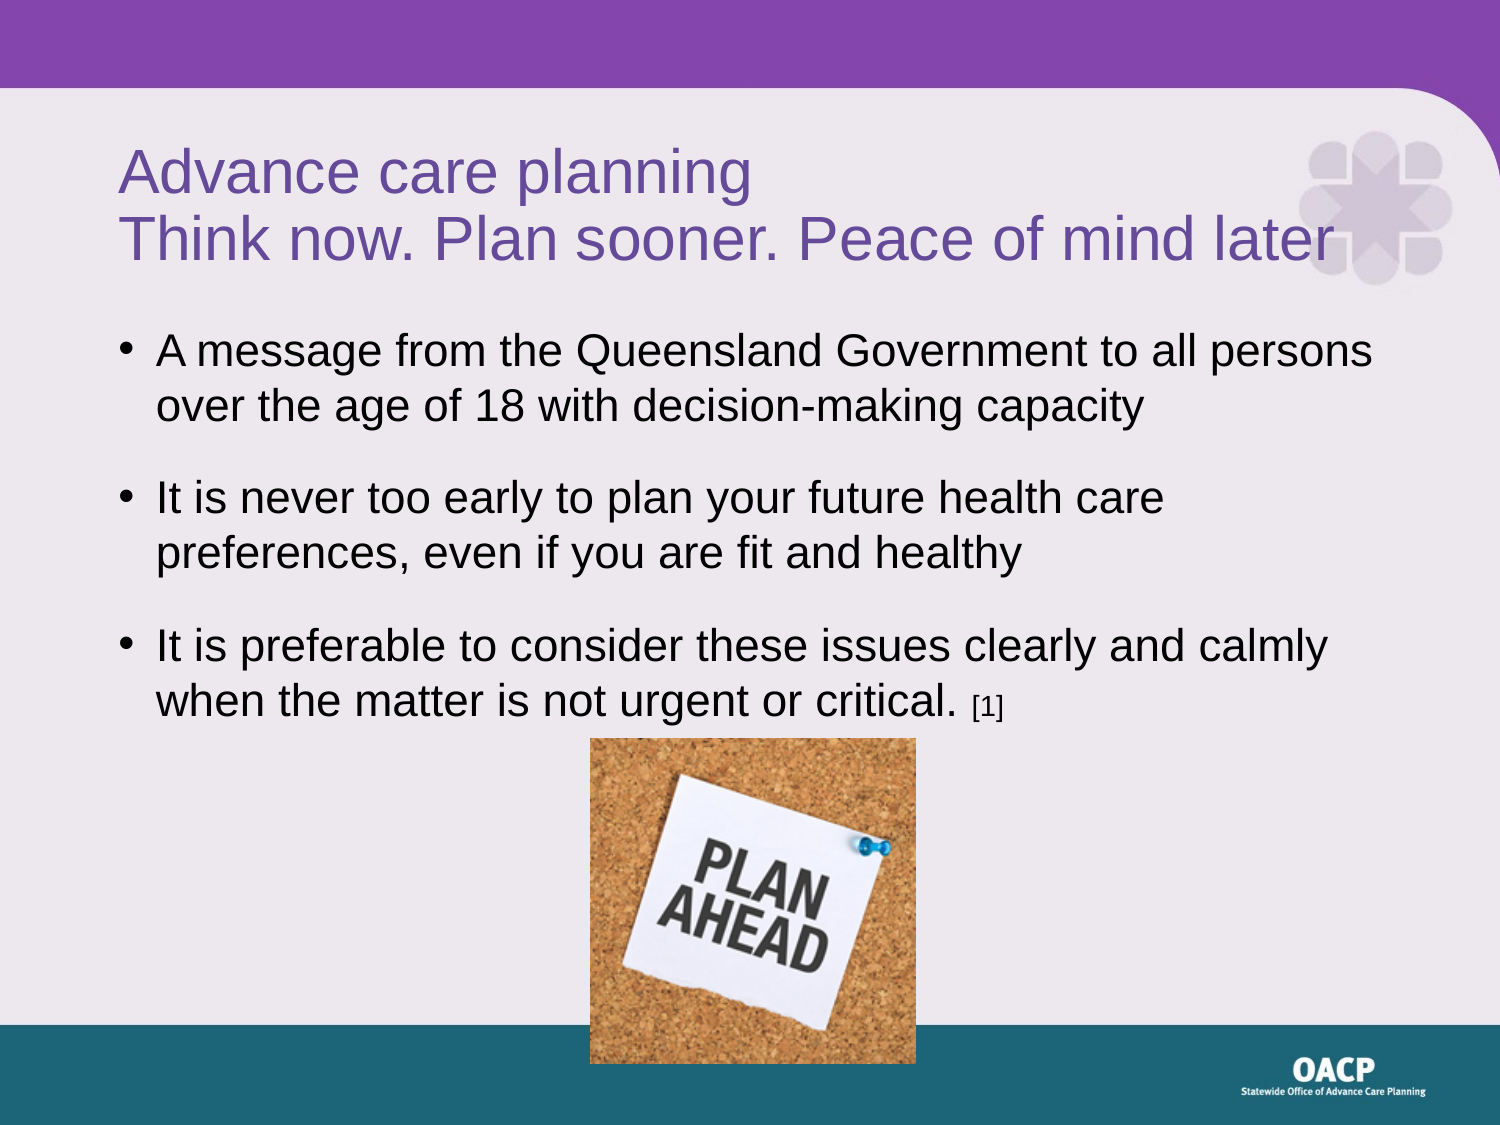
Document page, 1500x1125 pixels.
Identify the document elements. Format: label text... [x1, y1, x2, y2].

title Advance care planning Think now. Plan sooner. Peace of mind later [103, 118, 1397, 296]
picture [0, 0, 1500, 1125]
list A message from the Queensland Government to all persons over the age of 18 with decision-making capacity It is never too early to plan your future health care preferences, even if you are fit and healthy It is preferable to consider these issues clearly and calmly when the matter is not urgent or critical. [1] [103, 312, 1398, 1016]
